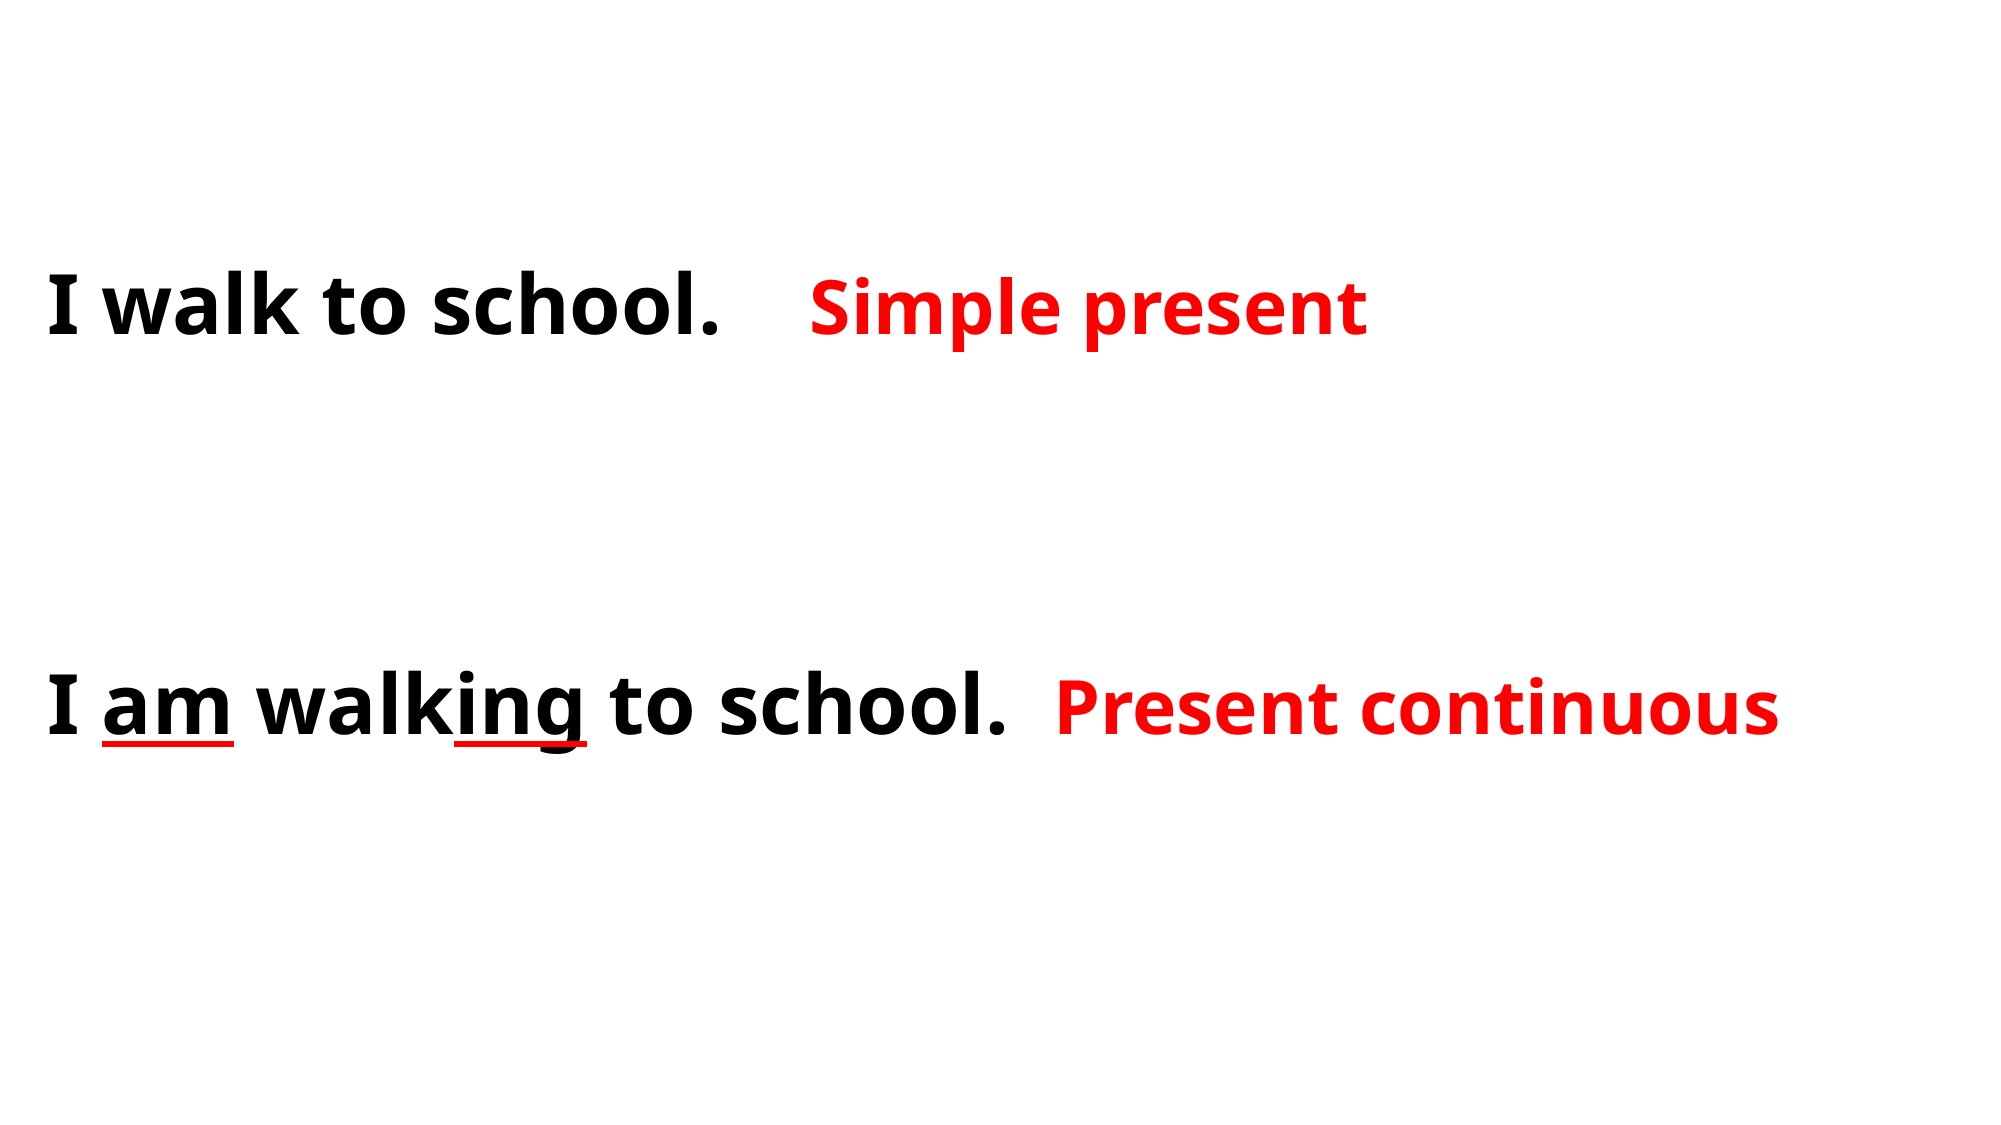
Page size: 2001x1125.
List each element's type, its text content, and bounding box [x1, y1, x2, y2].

text_box I walk to school. Simple present I am walking to school. Present continuous [32, 243, 1958, 759]
